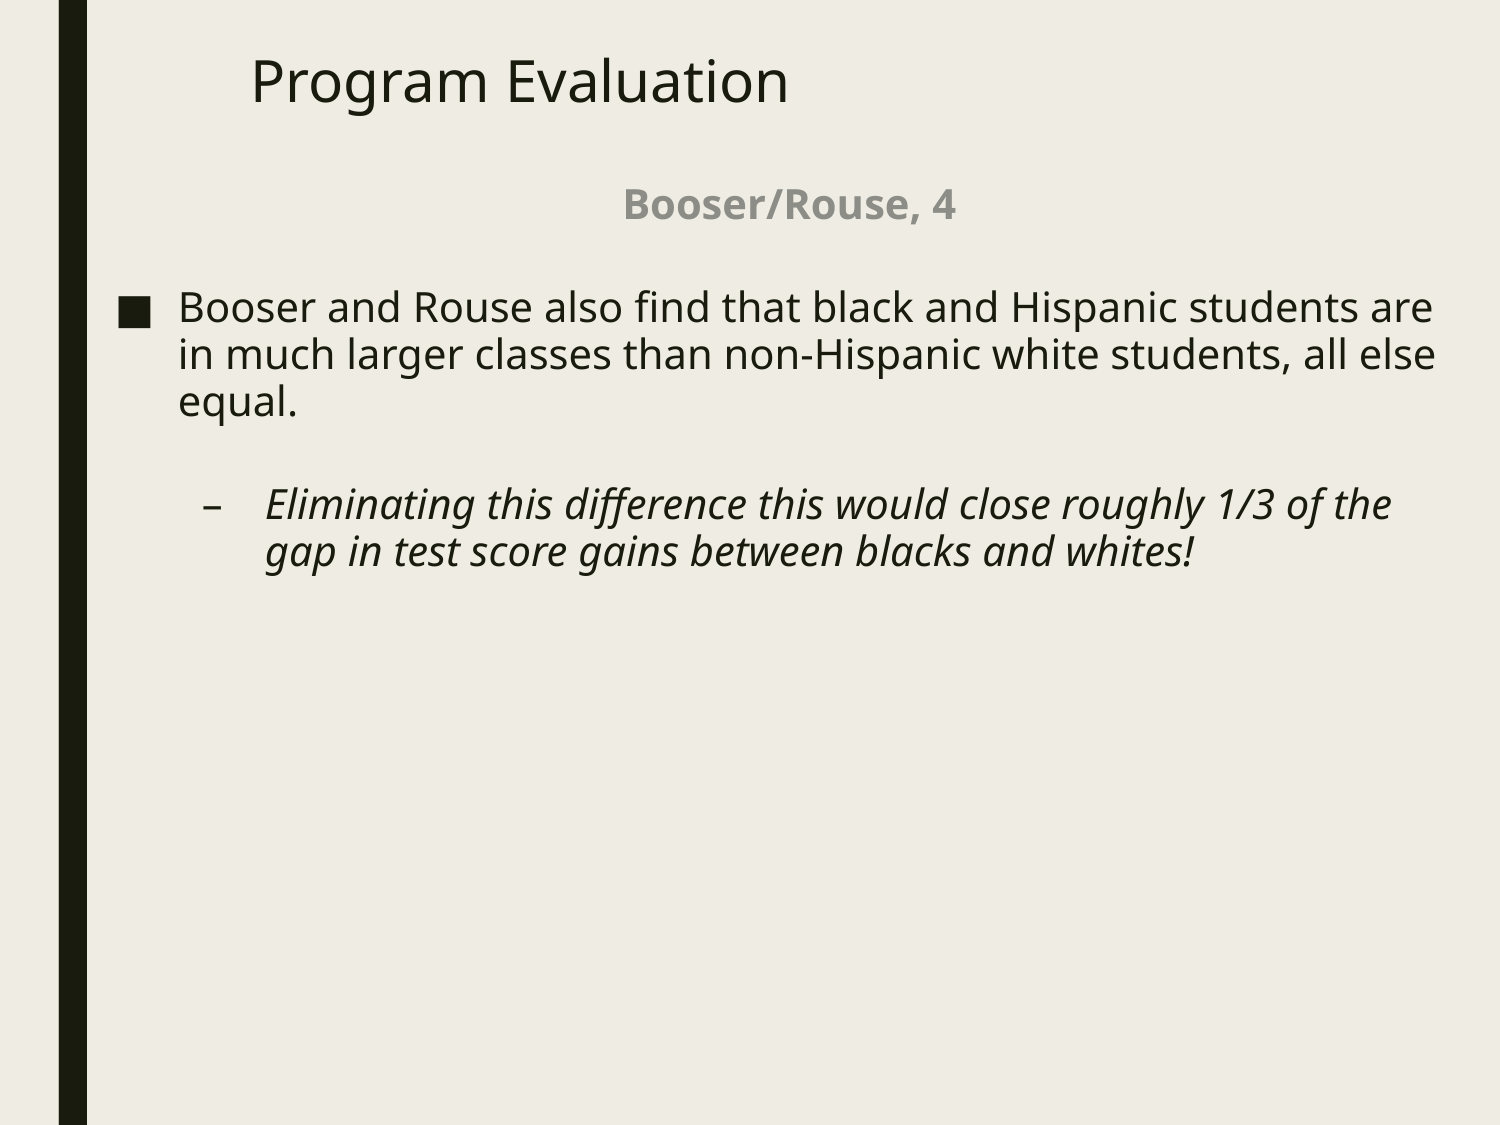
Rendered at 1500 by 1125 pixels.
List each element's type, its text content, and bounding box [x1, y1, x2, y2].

list Booser/Rouse, 4 Booser and Rouse also find that black and Hispanic students are in much larger classes than non-Hispanic white students, all else equal. Eliminating this difference this would close roughly 1/3 of the gap in test score gains between blacks and whites! [99, 174, 1466, 1100]
title Program Evaluation [235, 45, 1466, 138]
